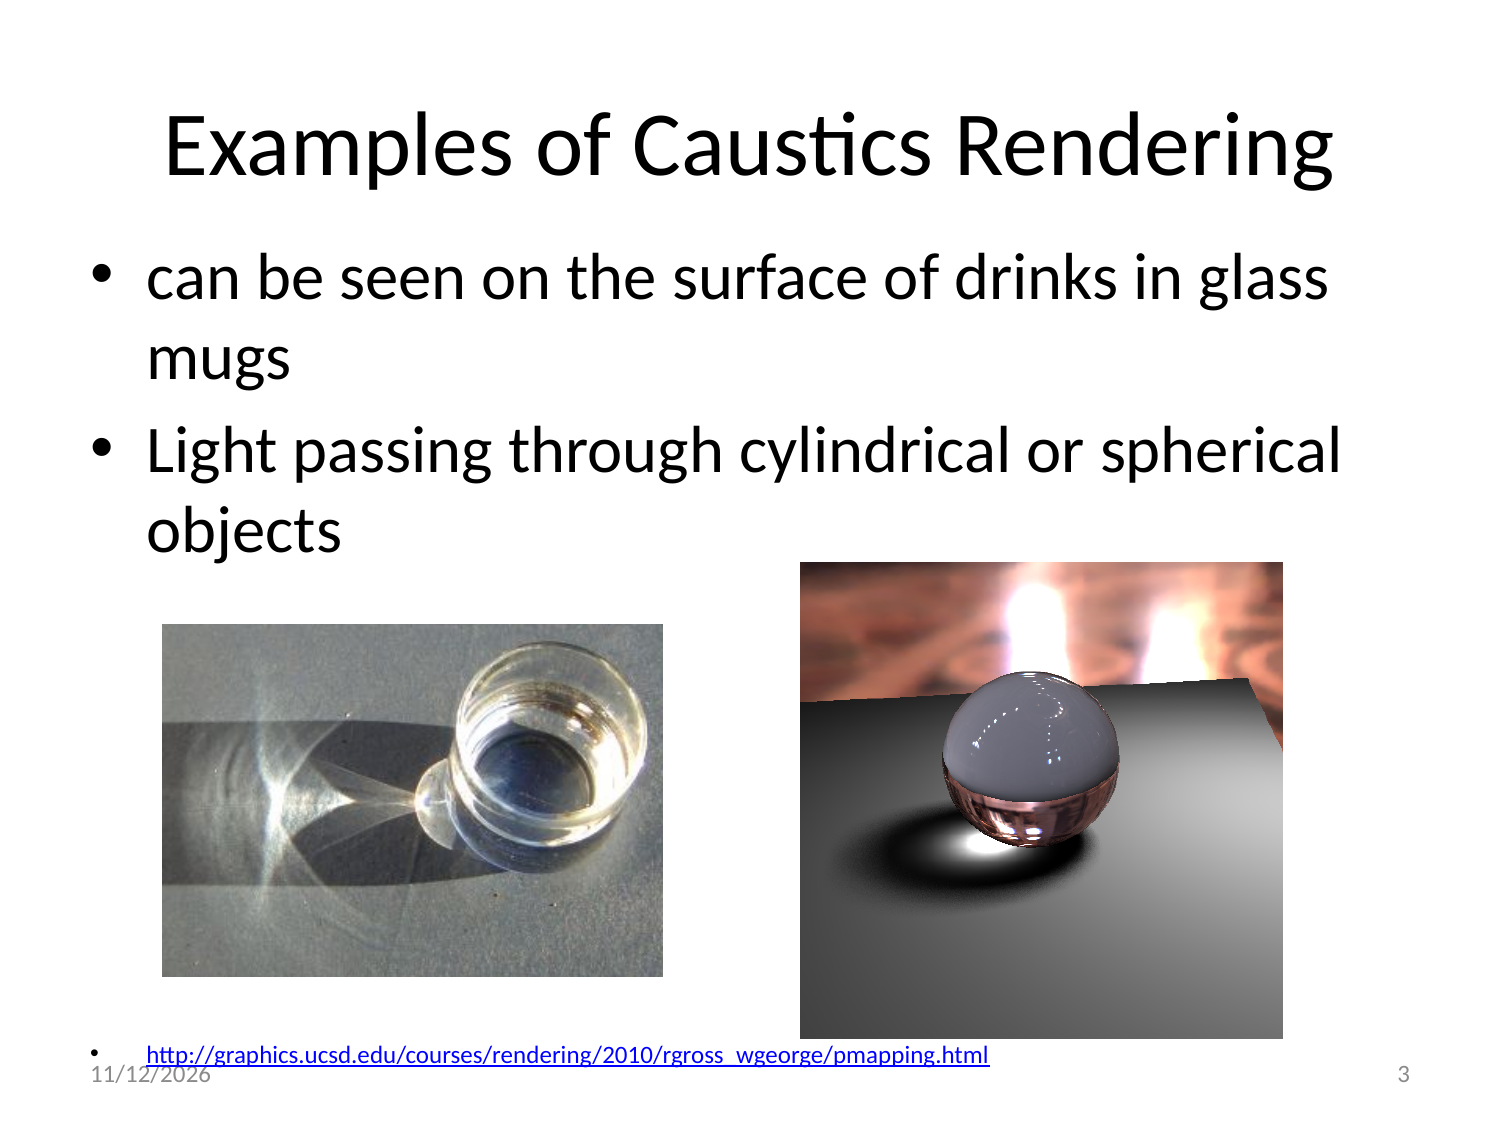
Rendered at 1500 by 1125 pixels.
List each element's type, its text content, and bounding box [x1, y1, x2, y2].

picture [799, 562, 1283, 1039]
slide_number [75, 1042, 425, 1103]
picture [162, 624, 663, 977]
slide_number 3 [1074, 1042, 1425, 1103]
title Examples of Caustics Rendering [75, 45, 1425, 224]
list can be seen on the surface of drinks in glass mugs Light passing through cylindrical or spherical objects http://graphics.ucsd.edu/courses/rendering/2010/rgross_wgeorge/pmapping.html [75, 224, 1425, 1125]
